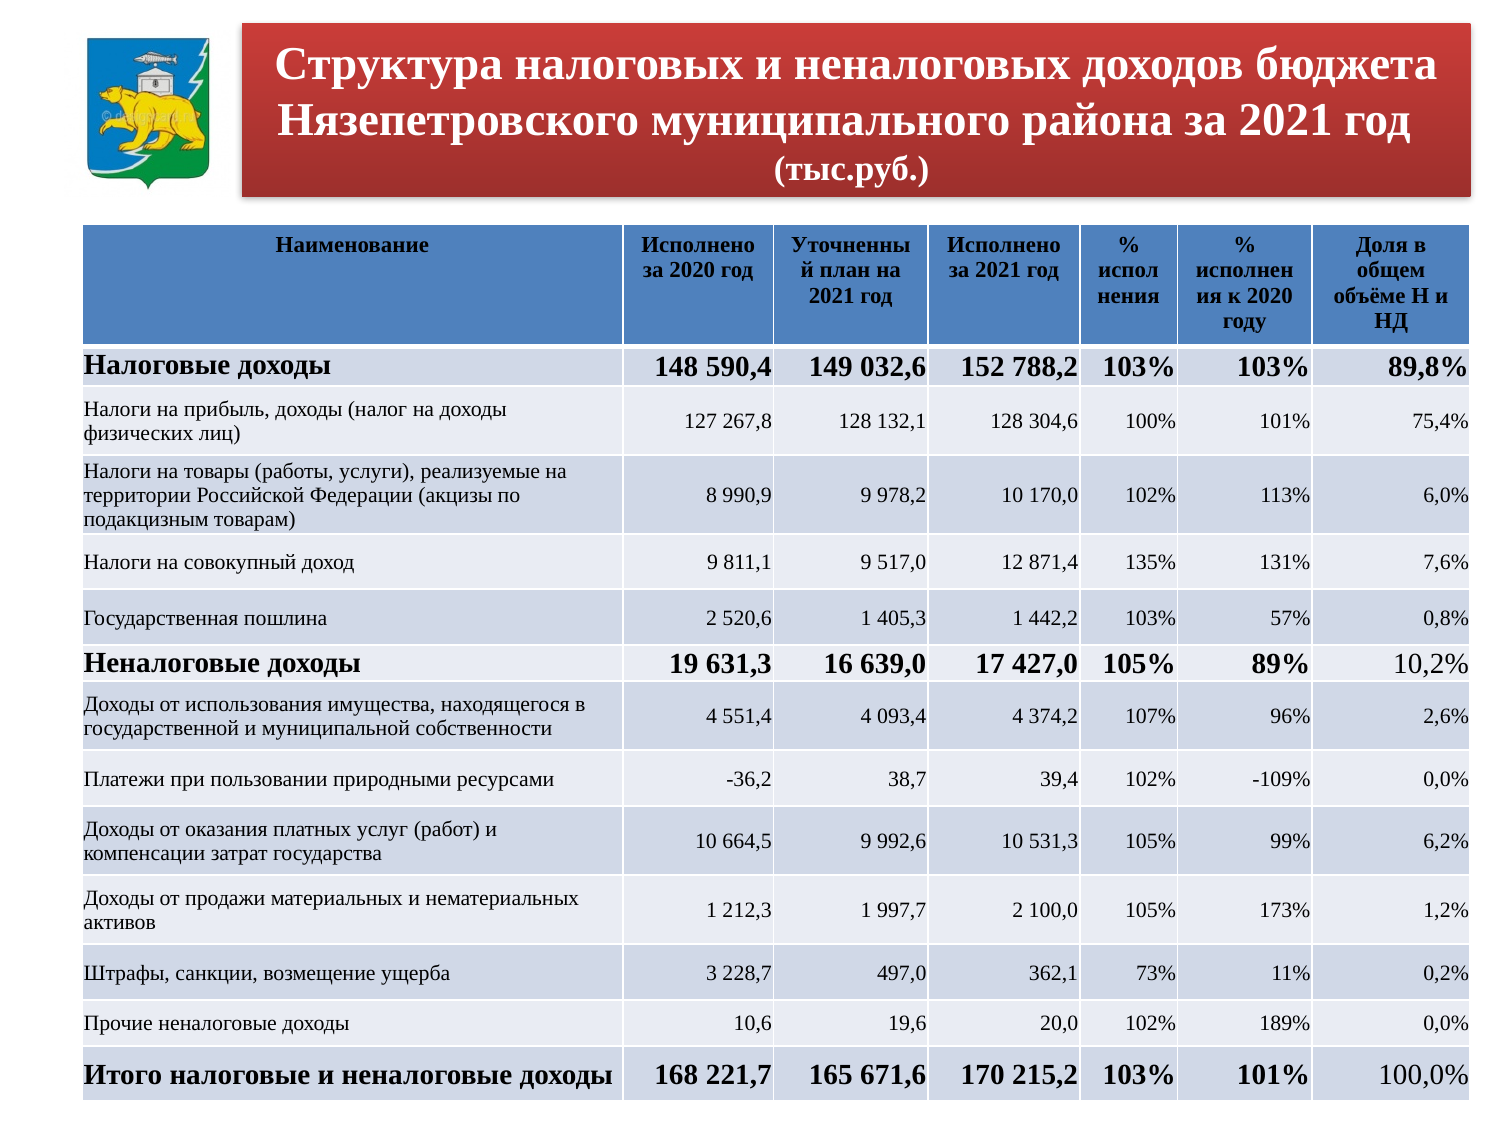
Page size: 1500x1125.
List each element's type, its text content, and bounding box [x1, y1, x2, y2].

table_cell 73% [1081, 945, 1177, 999]
table_header Наименование [83, 225, 622, 344]
table_cell 2 100,0 [929, 876, 1079, 943]
table_header Исполнено за 2021 год [929, 225, 1079, 344]
table_cell 1 997,7 [774, 876, 927, 943]
table_cell 16 639,0 [774, 646, 927, 680]
table_cell 4 093,4 [774, 682, 927, 749]
table_cell Доходы от продажи материальных и нематериальных активов [83, 876, 622, 943]
table_cell -109% [1178, 751, 1311, 805]
table_cell 2,6% [1313, 682, 1469, 749]
table_cell 0,8% [1313, 590, 1469, 644]
table_cell Государственная пошлина [83, 590, 622, 644]
table_header Уточненный план на 2021 год [774, 225, 927, 344]
table_cell 105% [1081, 807, 1177, 874]
table_cell 170 215,2 [929, 1047, 1079, 1100]
table_cell 152 788,2 [929, 349, 1079, 385]
table_cell 497,0 [774, 945, 927, 999]
table_cell 102% [1081, 751, 1177, 805]
table_cell Платежи при пользовании природными ресурсами [83, 751, 622, 805]
table_cell 173% [1178, 876, 1311, 943]
table_cell 0,0% [1313, 1001, 1469, 1045]
table_cell 103% [1081, 590, 1177, 644]
table_cell 165 671,6 [774, 1047, 927, 1100]
table_cell 19 631,3 [624, 646, 773, 680]
table_cell 168 221,7 [624, 1047, 773, 1100]
table_cell 149 032,6 [774, 349, 927, 385]
table_cell 38,7 [774, 751, 927, 805]
picture [64, 30, 231, 197]
table_cell 57% [1178, 590, 1311, 644]
table_cell 135% [1081, 535, 1177, 588]
table_cell 9 517,0 [774, 535, 927, 588]
table_cell 9 811,1 [624, 535, 773, 588]
table_cell 10,2% [1313, 646, 1469, 680]
table_cell 6,2% [1313, 807, 1469, 874]
table_cell Прочие неналоговые доходы [83, 1001, 622, 1045]
table_cell 96% [1178, 682, 1311, 749]
table_cell 105% [1081, 646, 1177, 680]
table_cell 128 132,1 [774, 387, 927, 454]
table_cell 1 442,2 [929, 590, 1079, 644]
table_cell 148 590,4 [624, 349, 773, 385]
table_cell Налоги на совокупный доход [83, 535, 622, 588]
table_cell -36,2 [624, 751, 773, 805]
table_cell 0,0% [1313, 751, 1469, 805]
table_cell 3 228,7 [624, 945, 773, 999]
table_cell 4 551,4 [624, 682, 773, 749]
table_cell Доходы от оказания платных услуг (работ) и компенсации затрат государства [83, 807, 622, 874]
table_cell 127 267,8 [624, 387, 773, 454]
table_cell 101% [1178, 387, 1311, 454]
table_cell 103% [1081, 1047, 1177, 1100]
table_cell 99% [1178, 807, 1311, 874]
table_cell 189% [1178, 1001, 1311, 1045]
table_cell 89% [1178, 646, 1311, 680]
table_cell 9 992,6 [774, 807, 927, 874]
table_cell 0,2% [1313, 945, 1469, 999]
table_cell 7,6% [1313, 535, 1469, 588]
table_header Доля в общем объёме Н и НД [1313, 225, 1469, 344]
table_cell 107% [1081, 682, 1177, 749]
table_cell Штрафы, санкции, возмещение ущерба [83, 945, 622, 999]
table_cell 1 212,3 [624, 876, 773, 943]
table_cell 103% [1178, 349, 1311, 385]
table_cell 102% [1081, 1001, 1177, 1045]
table_cell 105% [1081, 876, 1177, 943]
table_cell Неналоговые доходы [83, 646, 622, 680]
table_cell 11% [1178, 945, 1311, 999]
table_cell 6,0% [1313, 456, 1469, 533]
table_cell 102% [1081, 456, 1177, 533]
table_cell 20,0 [929, 1001, 1079, 1045]
table_cell 12 871,4 [929, 535, 1079, 588]
table_cell 75,4% [1313, 387, 1469, 454]
title Структура налоговых и неналоговых доходов бюджета Нязепетровского муниципального района за 2021 год (тыс.руб.) [242, 23, 1471, 197]
table_cell 10 531,3 [929, 807, 1079, 874]
table_cell 9 978,2 [774, 456, 927, 533]
table_cell 8 990,9 [624, 456, 773, 533]
table_cell 362,1 [929, 945, 1079, 999]
table_cell 131% [1178, 535, 1311, 588]
table_cell Налоговые доходы [83, 349, 622, 385]
table_cell 103% [1081, 349, 1177, 385]
table_cell 1,2% [1313, 876, 1469, 943]
table_cell 89,8% [1313, 349, 1469, 385]
table_cell Итого налоговые и неналоговые доходы [83, 1047, 622, 1100]
table_cell 100,0% [1313, 1047, 1469, 1100]
table_cell 100% [1081, 387, 1177, 454]
table_cell Налоги на товары (работы, услуги), реализуемые на территории Российской Федерации (акцизы по подакцизным товарам) [83, 456, 622, 533]
table_cell 4 374,2 [929, 682, 1079, 749]
table_cell 19,6 [774, 1001, 927, 1045]
table_header % исполнения к 2020 году [1178, 225, 1311, 344]
table_cell 2 520,6 [624, 590, 773, 644]
table_cell 10 664,5 [624, 807, 773, 874]
table_cell 1 405,3 [774, 590, 927, 644]
table_header % исполнения [1081, 225, 1177, 344]
table_cell 10 170,0 [929, 456, 1079, 533]
table_cell 10,6 [624, 1001, 773, 1045]
table_header Исполнено за 2020 год [624, 225, 773, 344]
table_cell 101% [1178, 1047, 1311, 1100]
table_cell 17 427,0 [929, 646, 1079, 680]
table_cell 128 304,6 [929, 387, 1079, 454]
table_cell Доходы от использования имущества, находящегося в государственной и муниципальной собственности [83, 682, 622, 749]
table_cell 39,4 [929, 751, 1079, 805]
table_cell Налоги на прибыль, доходы (налог на доходы физических лиц) [83, 387, 622, 454]
table_cell 113% [1178, 456, 1311, 533]
